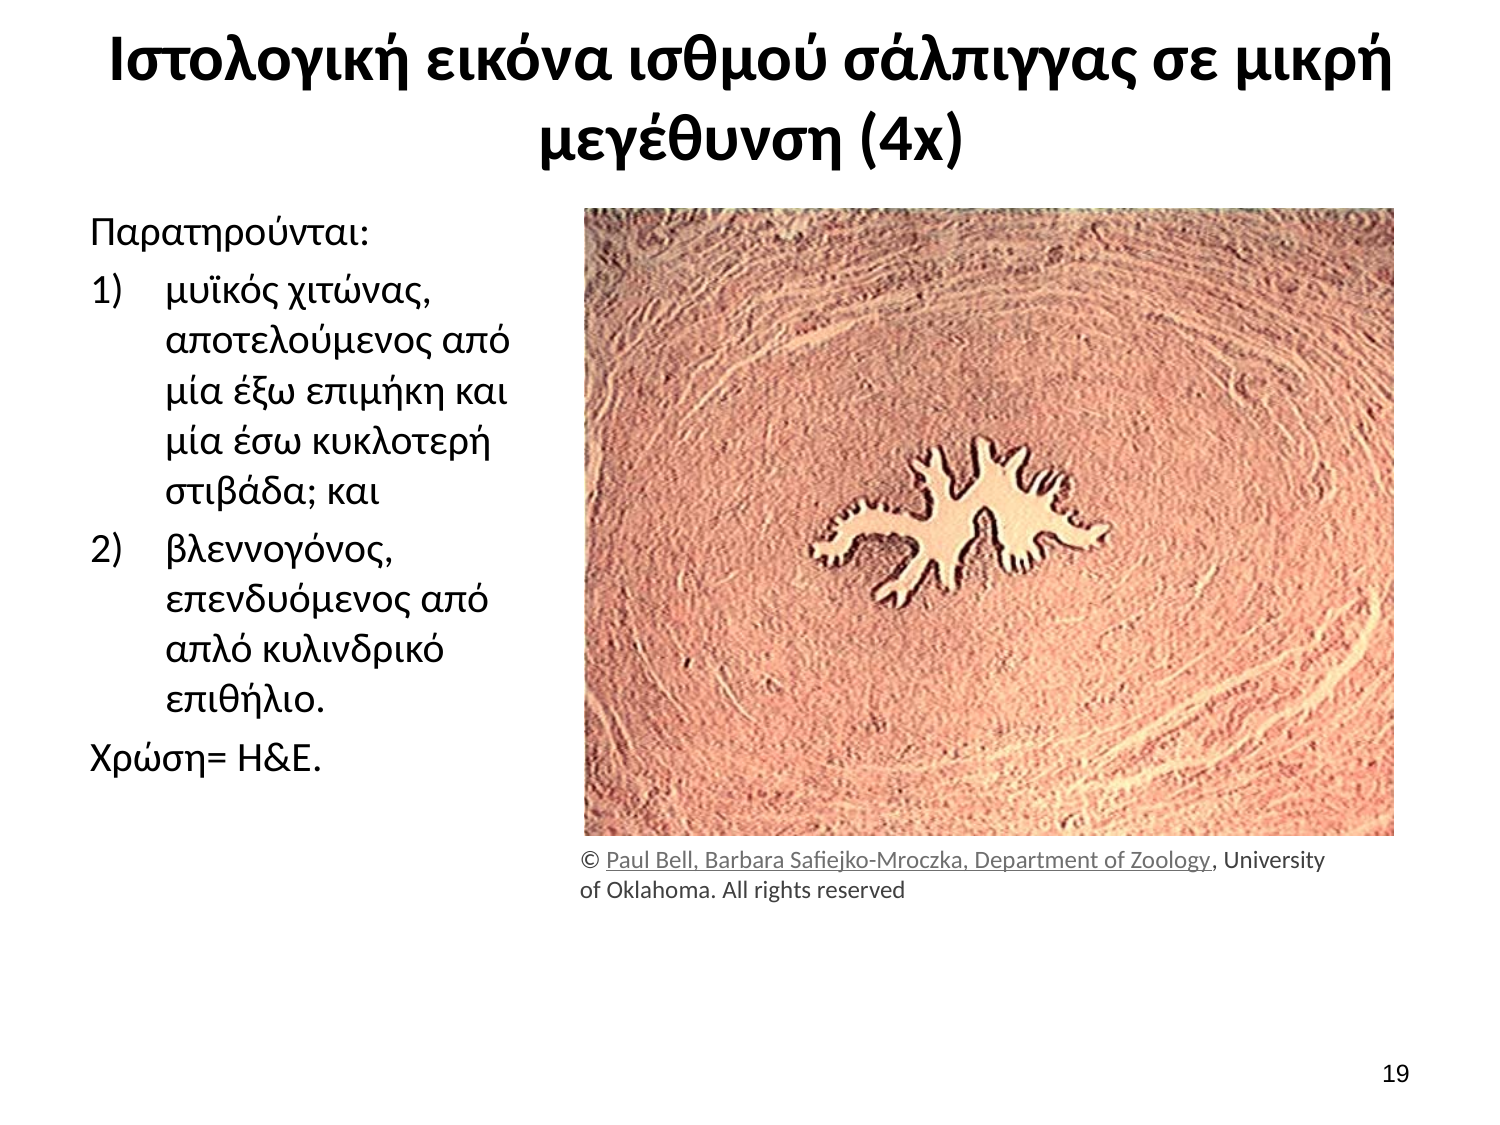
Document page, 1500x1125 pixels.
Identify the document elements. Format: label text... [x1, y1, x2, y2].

slide_number 18 [1074, 1042, 1425, 1103]
picture [584, 207, 1395, 836]
text_box © Paul Bell, Barbara Safiejko-Mroczka, Department of Zoology, University of Oklahoma. All rights reserved [565, 835, 1345, 911]
list Παρατηρούνται: μυϊκός χιτώνας, αποτελούμενος από μία έξω επιμήκη και μία έσω κυκλοτερή στιβάδα; και βλεννογόνος, επενδυόμενος από απλό κυλινδρικό επιθήλιο. Χρώση= H&E. [75, 196, 585, 1024]
title Ιστολογική εικόνα ισθμού σάλπιγγας σε μικρή μεγέθυνση (4x) [76, 19, 1427, 169]
